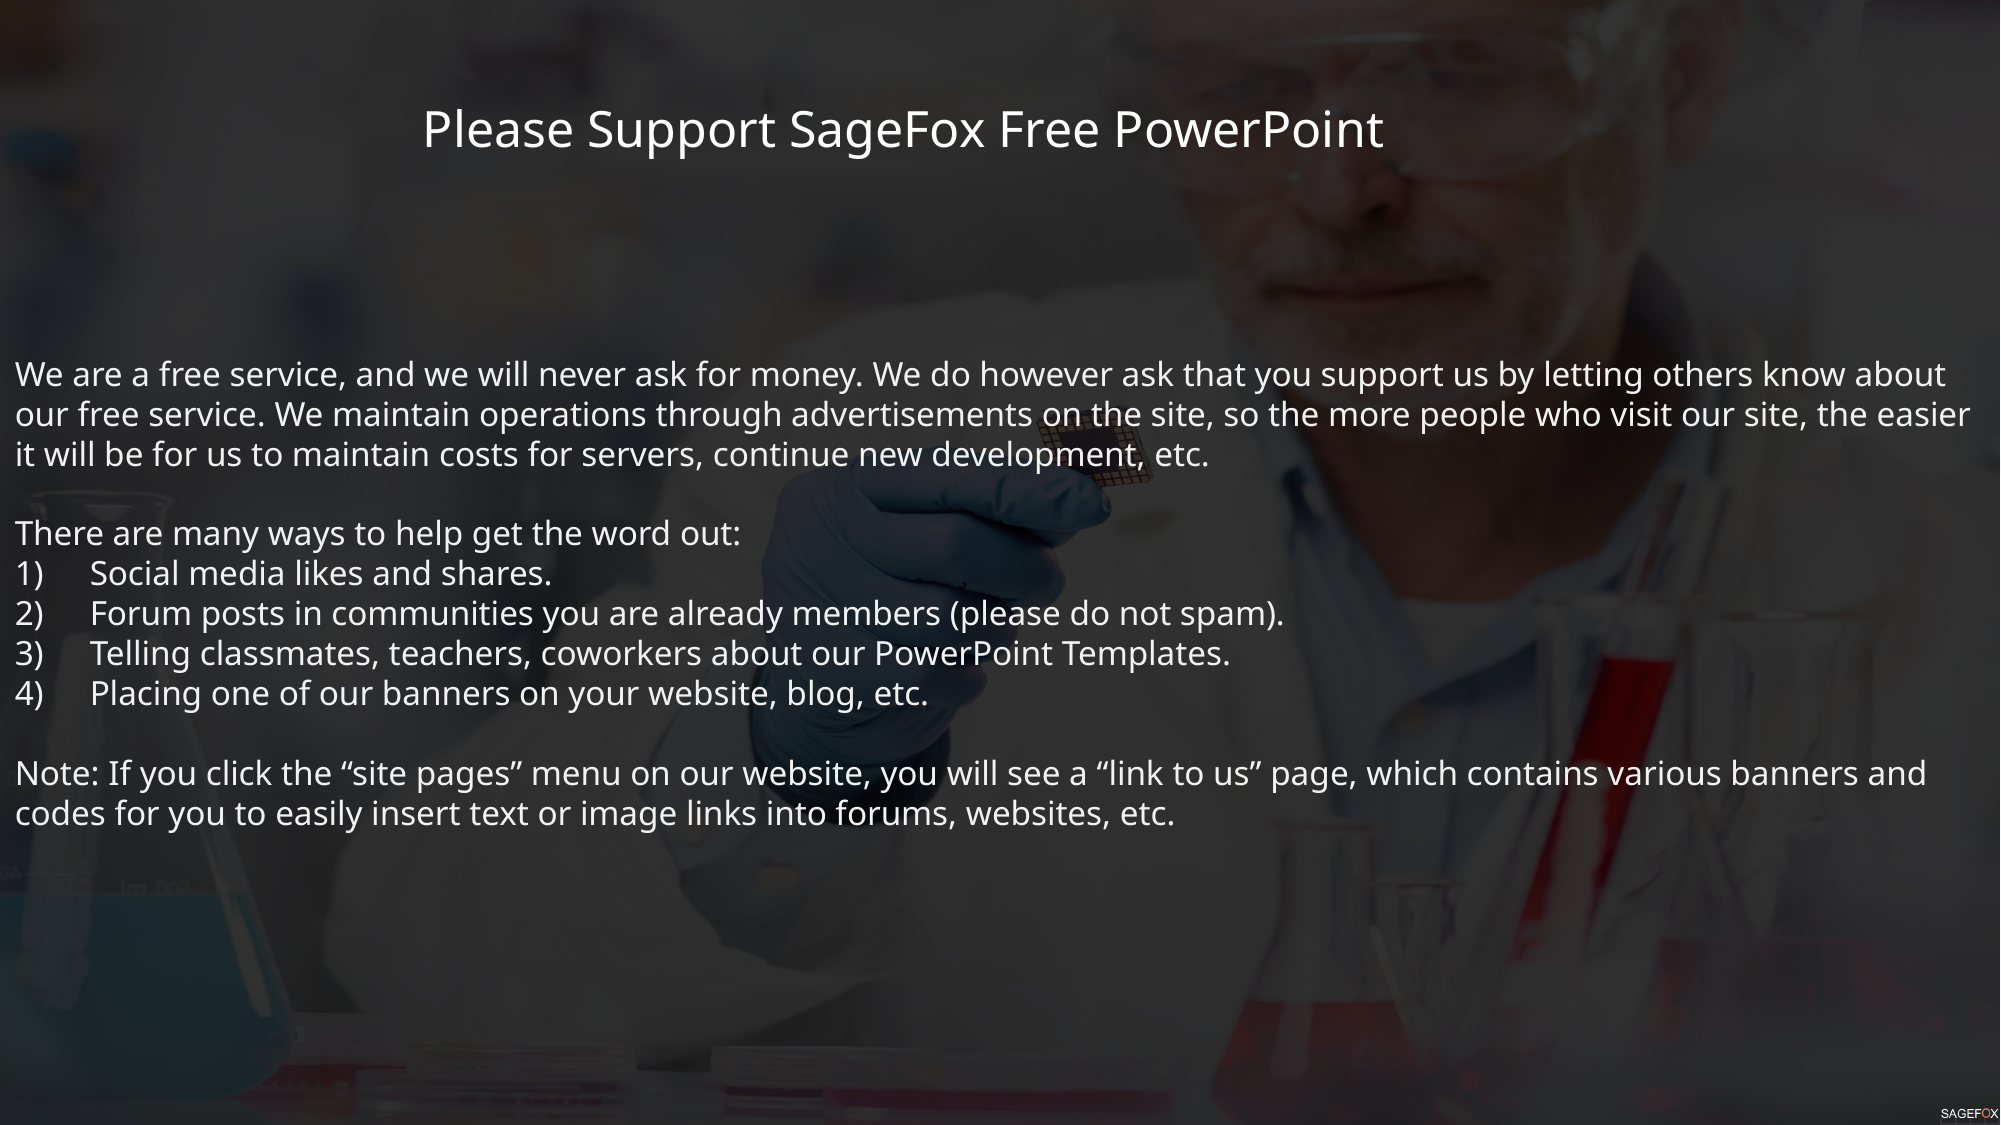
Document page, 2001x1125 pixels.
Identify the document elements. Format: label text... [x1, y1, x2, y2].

text_box We are a free service, and we will never ask for money. We do however ask that you support us by letting others know about our free service. We maintain operations through advertisements on the site, so the more people who visit our site, the easier it will be for us to maintain costs for servers, continue new development, etc. There are many ways to help get the word out: Social media likes and shares. Forum posts in communities you are already members (please do not spam). Telling classmates, teachers, coworkers about our PowerPoint Templates. Placing one of our banners on your website, blog, etc. Note: If you click the “site pages” menu on our website, you will see a “link to us” page, which contains various banners and codes for you to easily insert text or image links into forums, websites, etc. [0, 0, 2000, 1125]
title Please Support SageFox Free PowerPoint [363, 72, 1444, 190]
